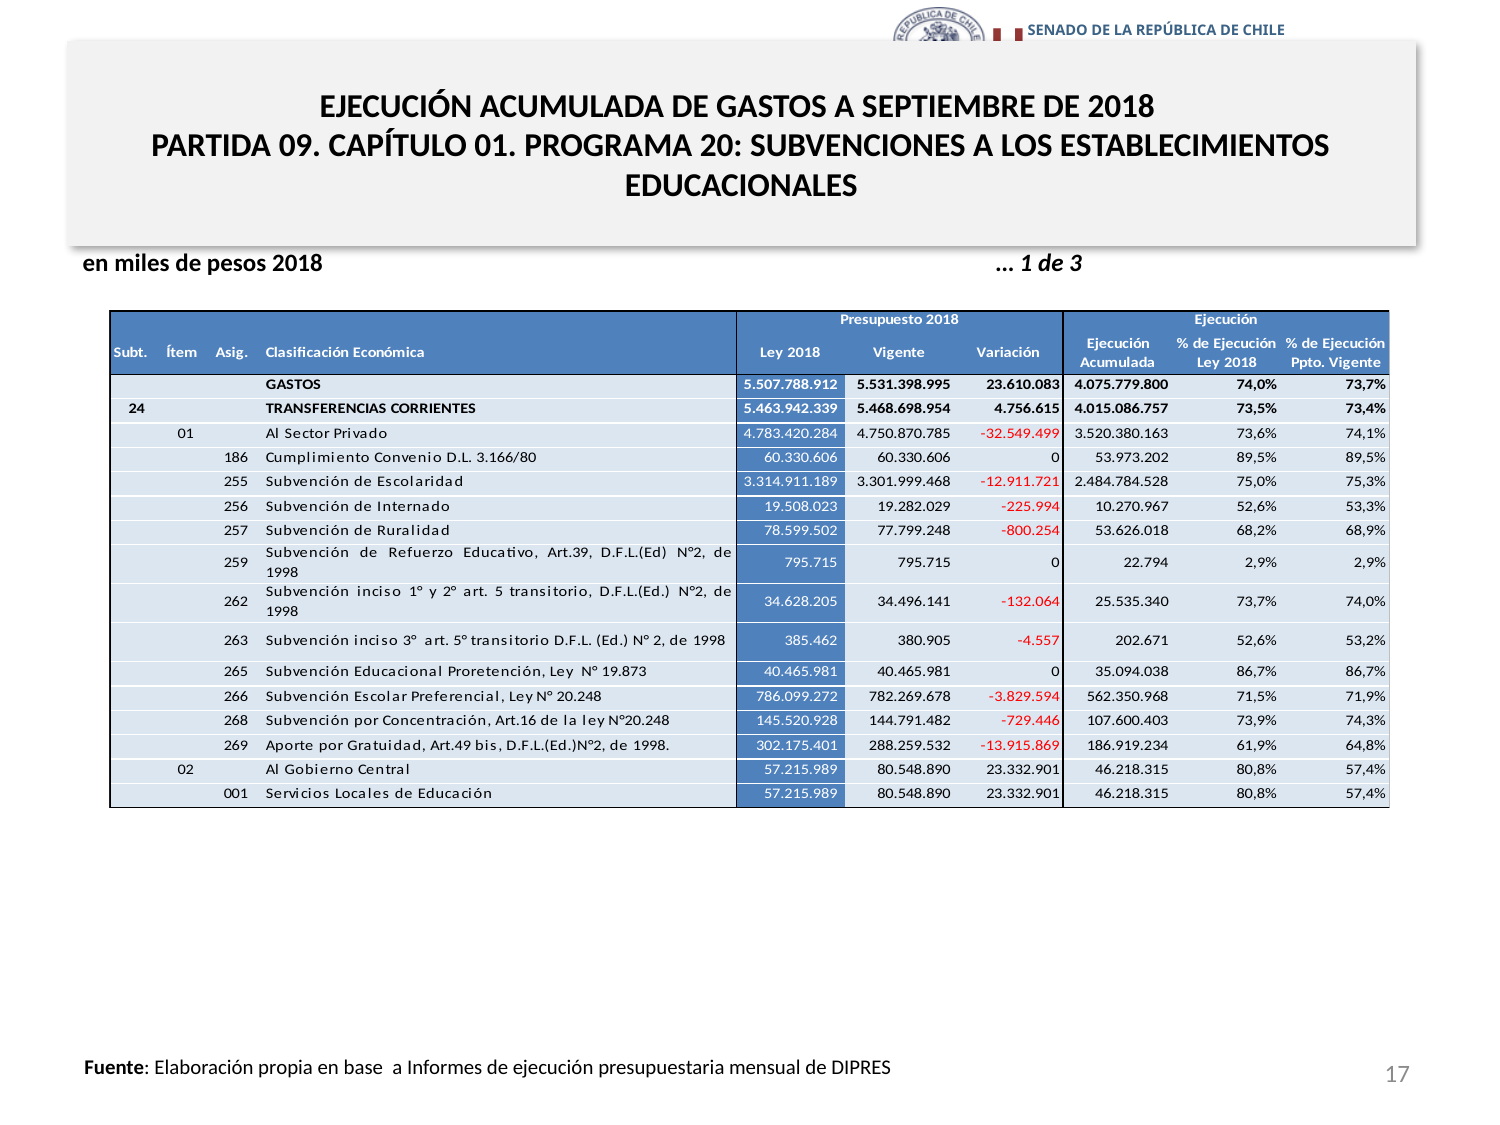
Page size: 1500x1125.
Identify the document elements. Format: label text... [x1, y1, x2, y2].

slide_number 17 [1074, 1042, 1425, 1103]
picture [893, 7, 987, 41]
title EJECUCIÓN ACUMULADA DE GASTOS A SEPTIEMBRE DE 2018 PARTIDA 09. CAPÍTULO 01. PROGRAMA 20: SUBVENCIONES A LOS ESTABLECIMIENTOS EDUCACIONALES [67, 41, 1415, 246]
picture [109, 310, 1391, 809]
text_box en miles de pesos 2018 … 1 de 3 [67, 252, 1418, 314]
